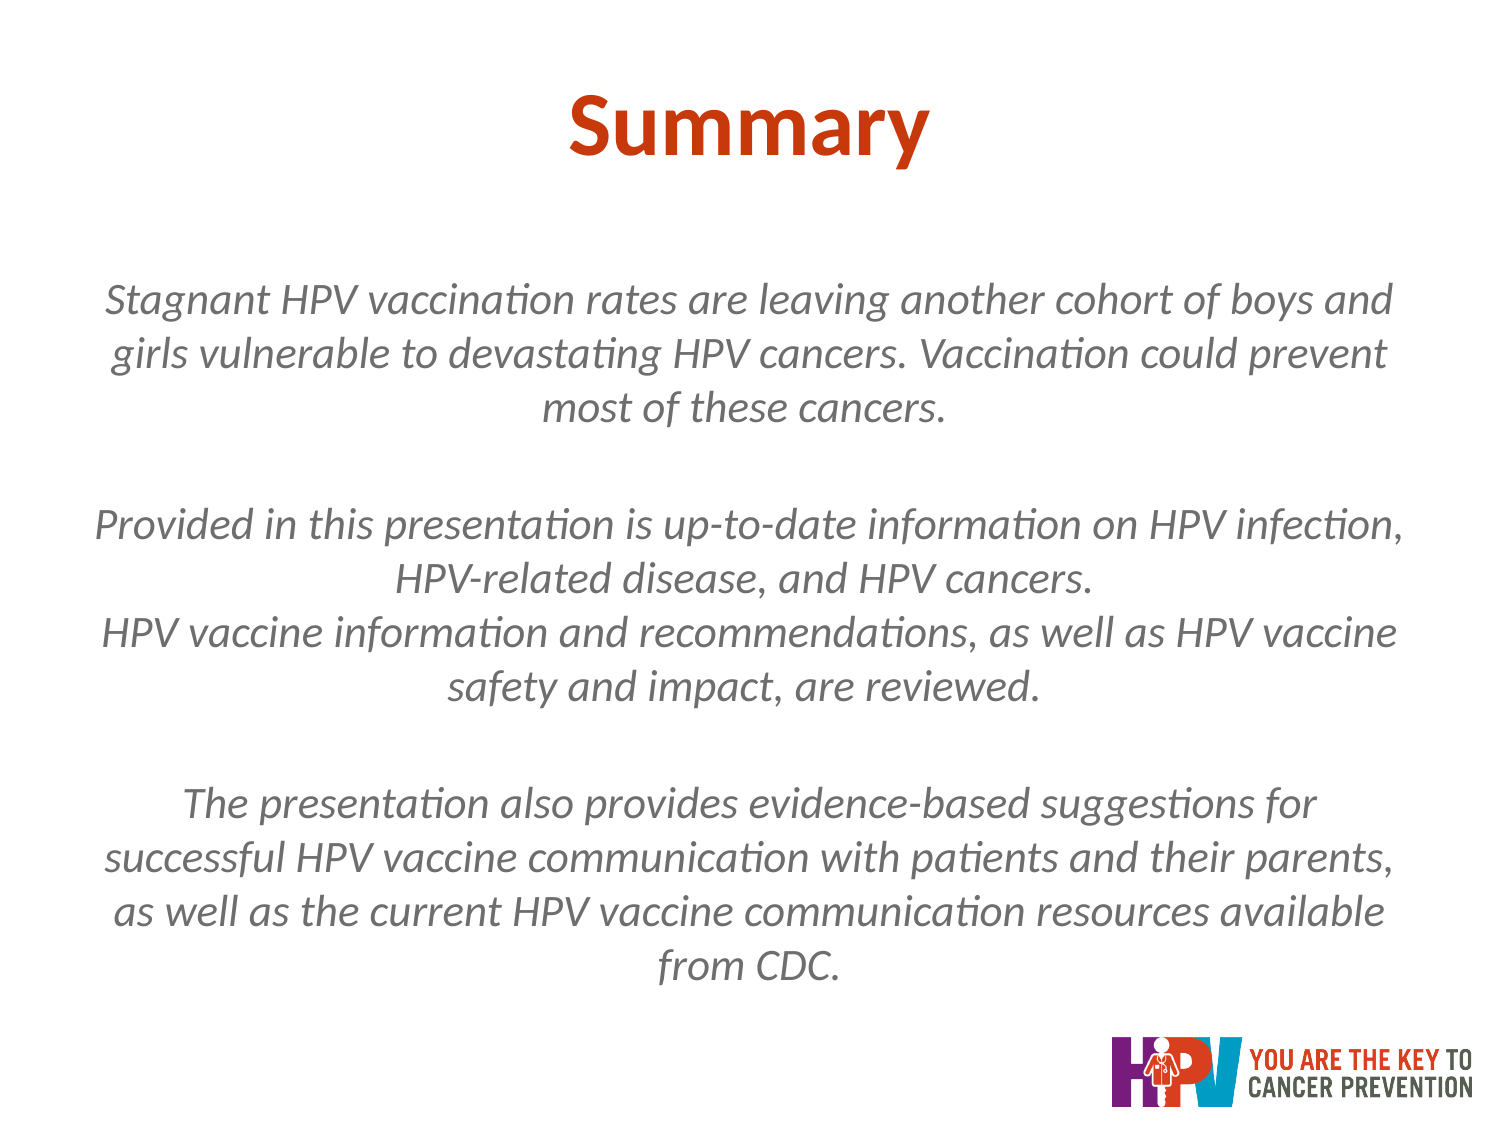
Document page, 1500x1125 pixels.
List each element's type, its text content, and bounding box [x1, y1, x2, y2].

list Stagnant HPV vaccination rates are leaving another cohort of boys and girls vulnerable to devastating HPV cancers. Vaccination could prevent most of these cancers. Provided in this presentation is up-to-date information on HPV infection, HPV-related disease, and HPV cancers. HPV vaccine information and recommendations, as well as HPV vaccine safety and impact, are reviewed. The presentation also provides evidence-based suggestions for successful HPV vaccine communication with patients and their parents, as well as the current HPV vaccine communication resources available from CDC. [75, 262, 1425, 1005]
title Summary [75, 24, 1425, 213]
picture [1233, 1037, 1472, 1107]
picture [1112, 1037, 1219, 1107]
